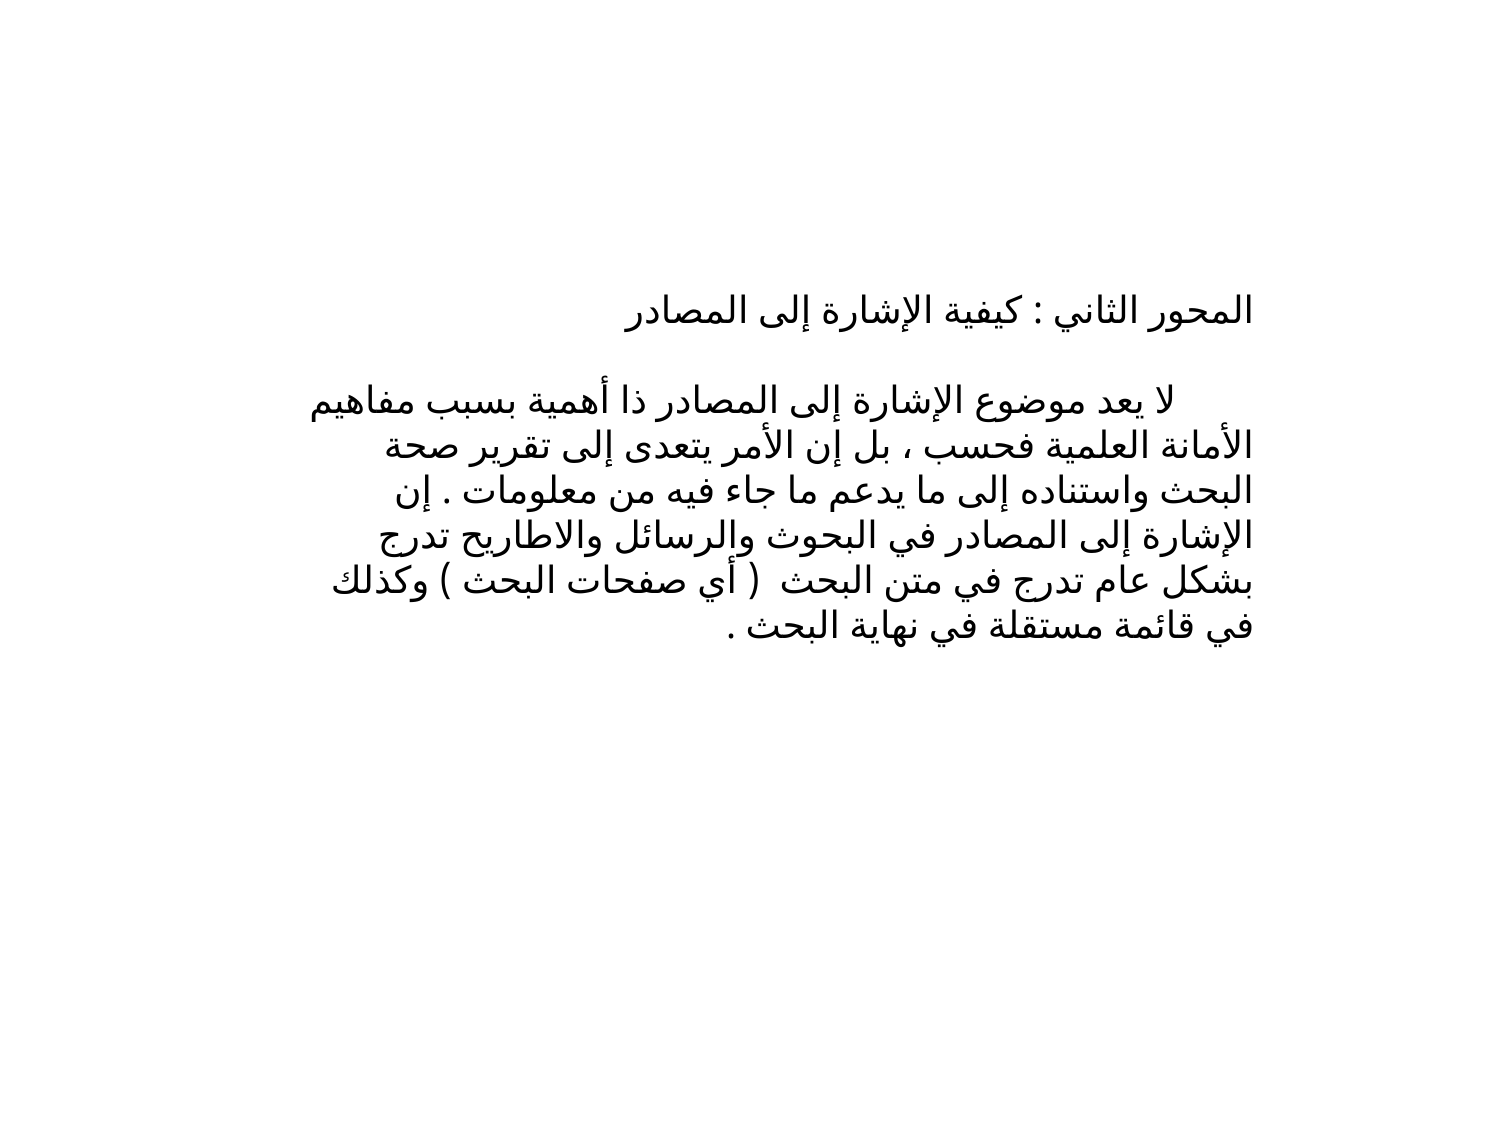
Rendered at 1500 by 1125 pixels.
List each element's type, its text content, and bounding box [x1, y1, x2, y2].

text_box المحور الثاني : كيفية الإشارة إلى المصادر لا يعد موضوع الإشارة إلى المصادر ذا أهمية بسبب مفاهيم الأمانة العلمية فحسب ، بل إن الأمر يتعدى إلى تقرير صحة البحث واستناده إلى ما يدعم ما جاء فيه من معلومات . إن الإشارة إلى المصادر في البحوث والرسائل والاطاريح تدرج بشكل عام تدرج في متن البحث ( أي صفحات البحث ) وكذلك في قائمة مستقلة في نهاية البحث . [265, 278, 1270, 654]
